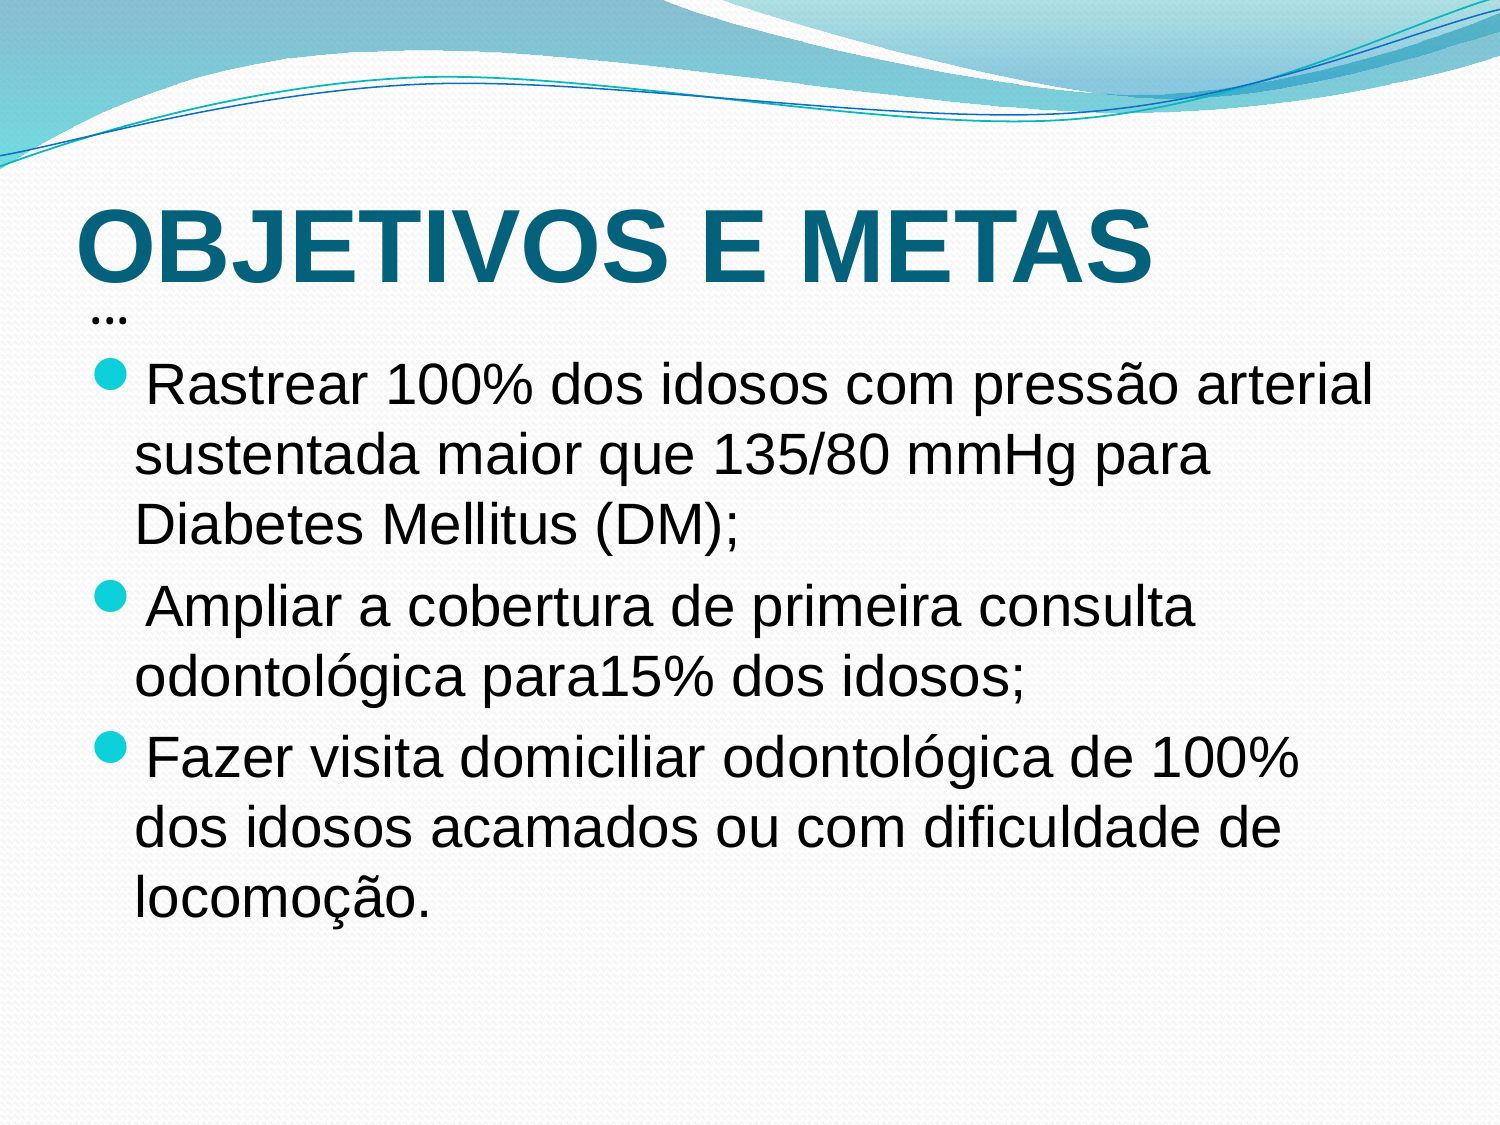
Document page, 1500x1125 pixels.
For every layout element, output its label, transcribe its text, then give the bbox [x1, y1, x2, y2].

list ... Rastrear 100% dos idosos com pressão arterial sustentada maior que 135/80 mmHg para Diabetes Mellitus (DM); Ampliar a cobertura de primeira consulta odontológica para15% dos idosos; Fazer visita domiciliar odontológica de 100% dos idosos acamados ou com dificuldade de locomoção. [75, 262, 1425, 1067]
title OBJETIVOS E METAS [75, 115, 1425, 262]
